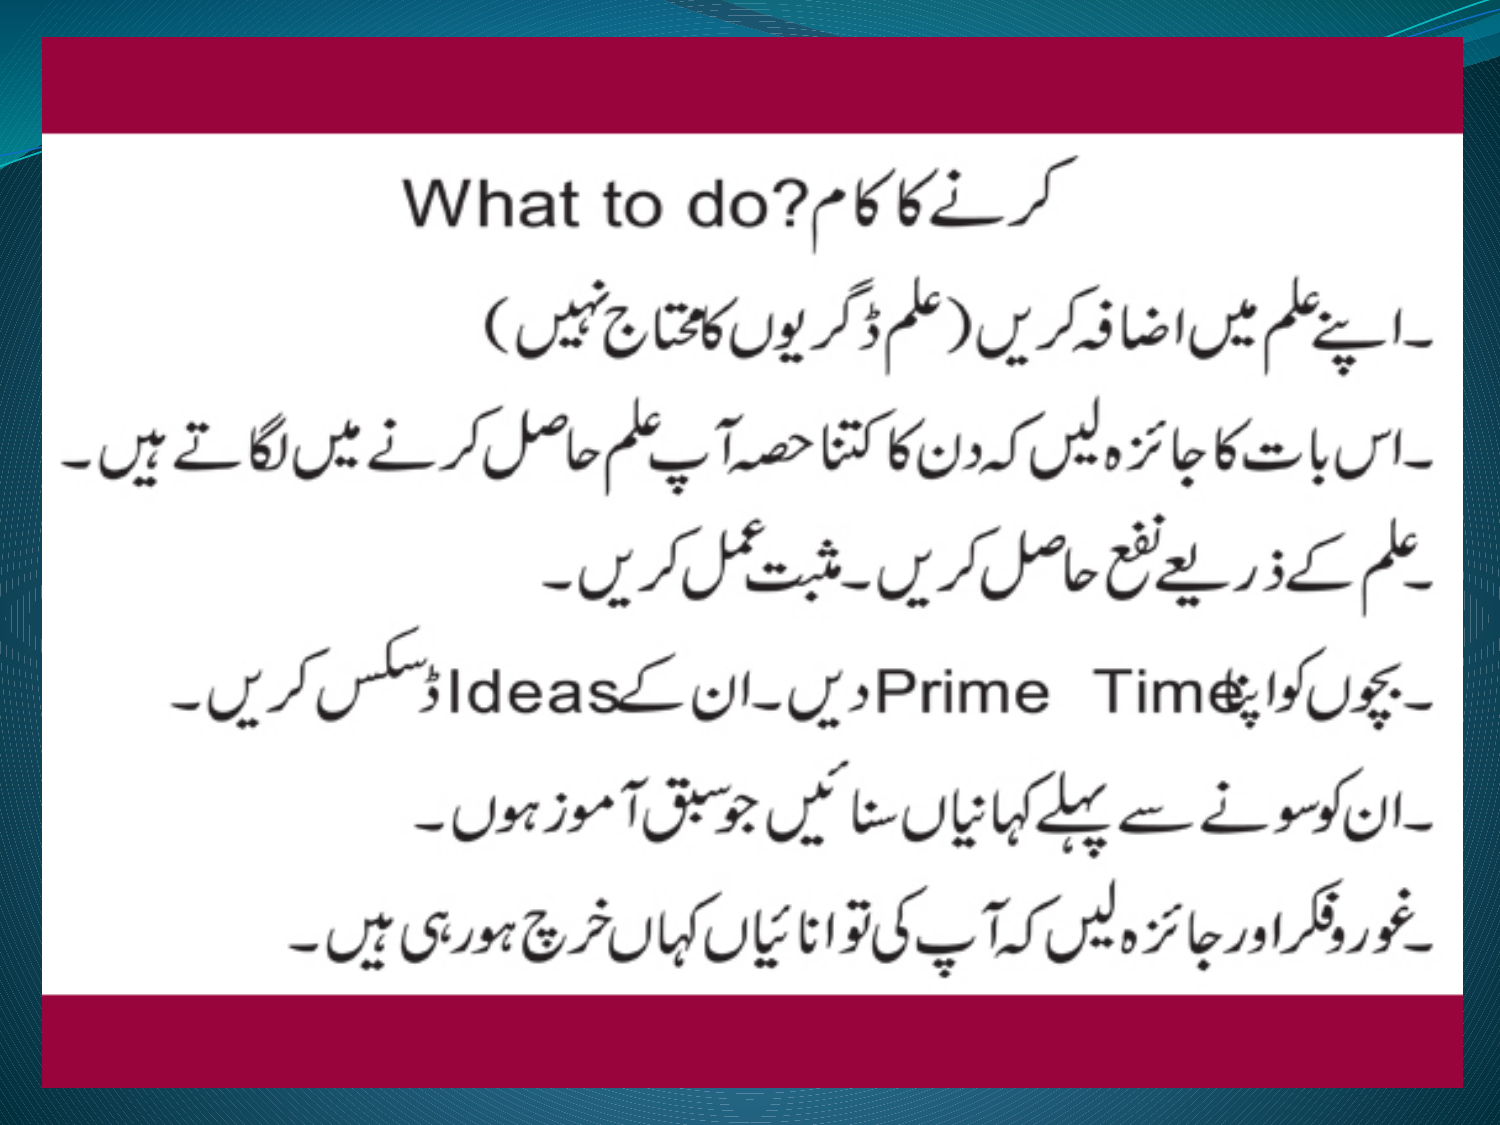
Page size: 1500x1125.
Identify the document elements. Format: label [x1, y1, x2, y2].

picture [41, 37, 1463, 1088]
